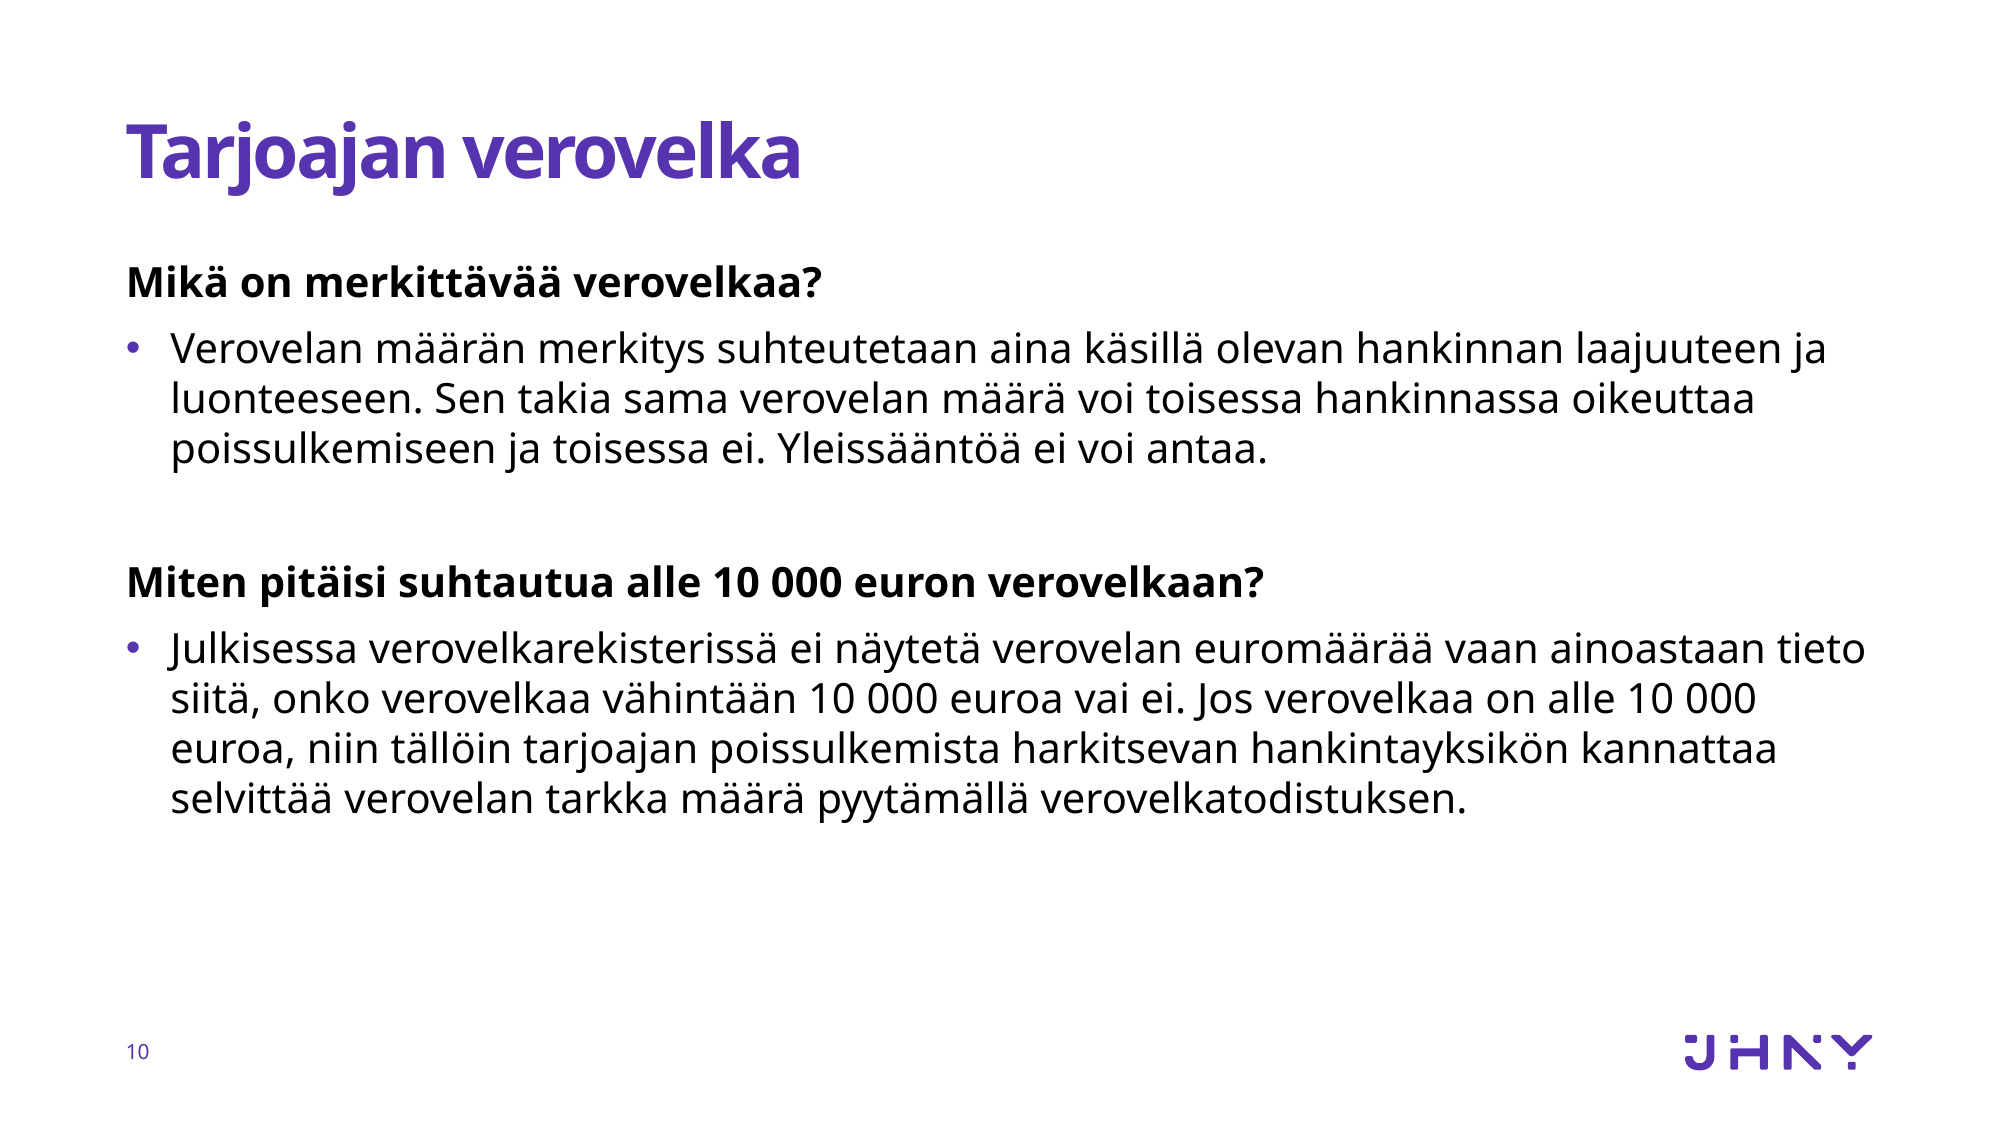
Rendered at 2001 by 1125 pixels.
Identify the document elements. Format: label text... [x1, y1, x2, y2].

title Tarjoajan verovelka [125, 113, 1875, 255]
slide_number 10 [125, 1035, 197, 1071]
list Mikä on merkittävää verovelkaa? Verovelan määrän merkitys suhteutetaan aina käsillä olevan hankinnan laajuuteen ja luonteeseen. Sen takia sama verovelan määrä voi toisessa hankinnassa oikeuttaa poissulkemiseen ja toisessa ei. Yleissääntöä ei voi antaa. Miten pitäisi suhtautua alle 10 000 euron verovelkaan? Julkisessa verovelkarekisterissä ei näytetä verovelan euromäärää vaan ainoastaan tieto siitä, onko verovelkaa vähintään 10 000 euroa vai ei. Jos verovelkaa on alle 10 000 euroa, niin tällöin tarjoajan poissulkemista harkitsevan hankintayksikön kannattaa selvittää verovelan tarkka määrä pyytämällä verovelkatodistuksen. [125, 255, 1875, 1012]
